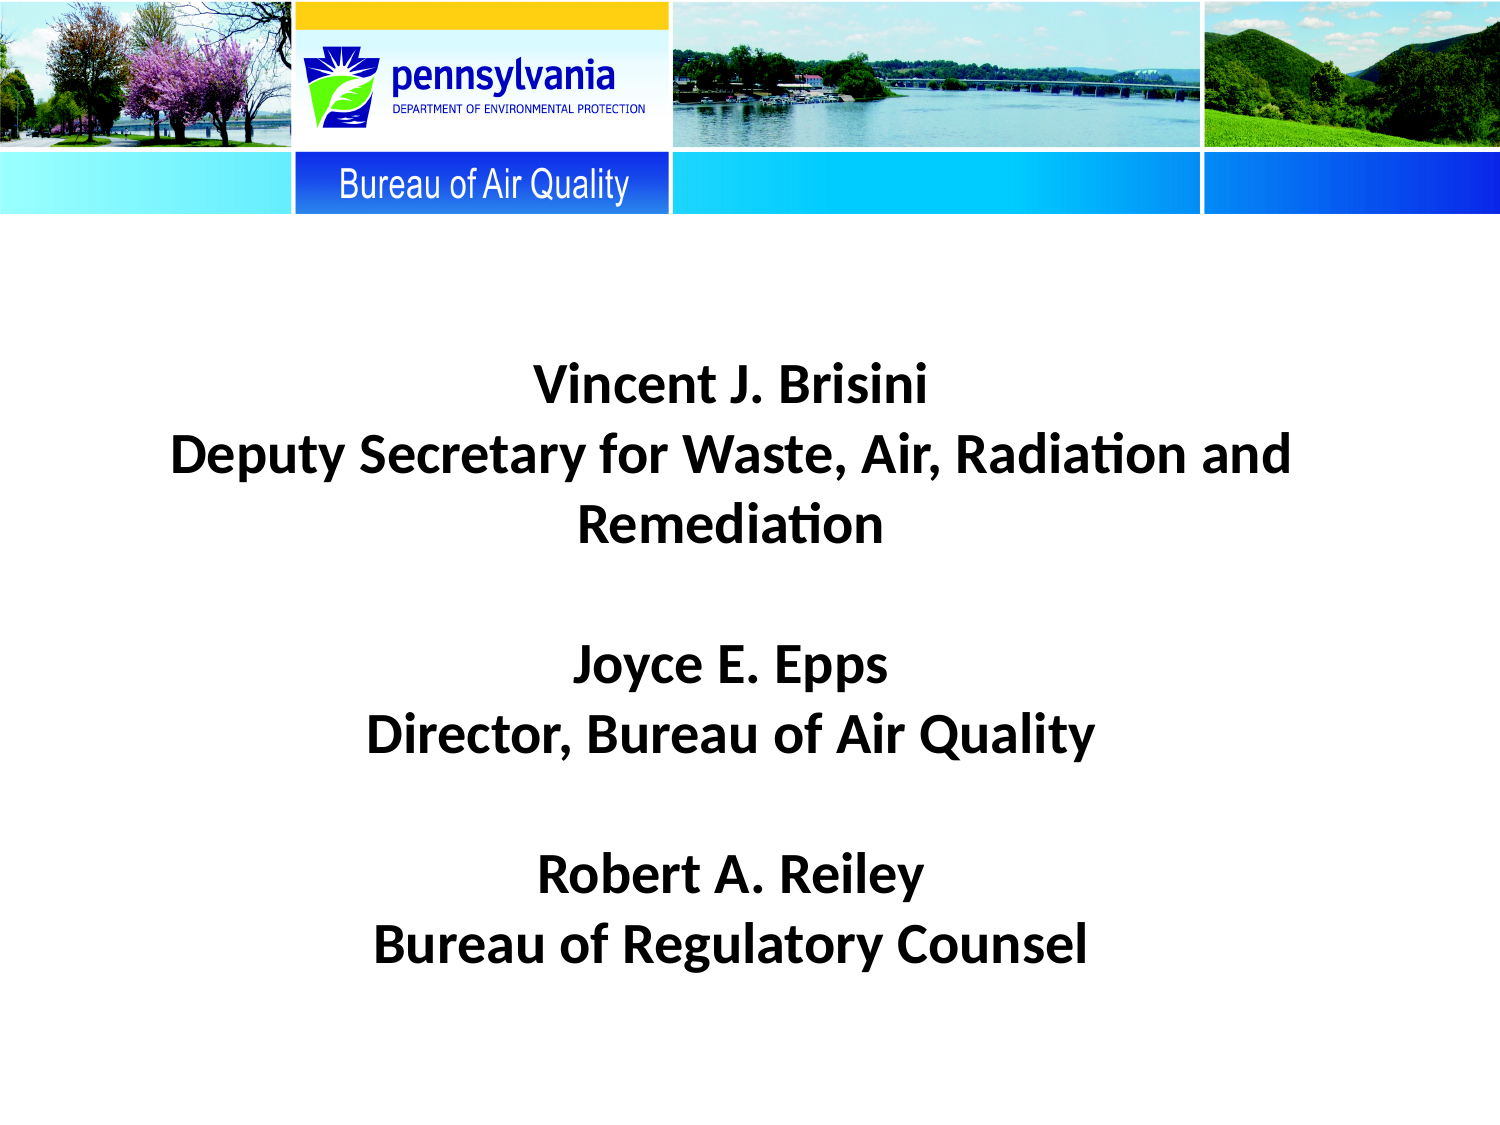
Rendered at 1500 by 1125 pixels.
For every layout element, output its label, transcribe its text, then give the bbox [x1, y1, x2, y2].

picture [0, 0, 1500, 215]
text_box Vincent J. Brisini Deputy Secretary for Waste, Air, Radiation and Remediation Joyce E. Epps Director, Bureau of Air Quality Robert A. Reiley Bureau of Regulatory Counsel [124, 337, 1338, 983]
